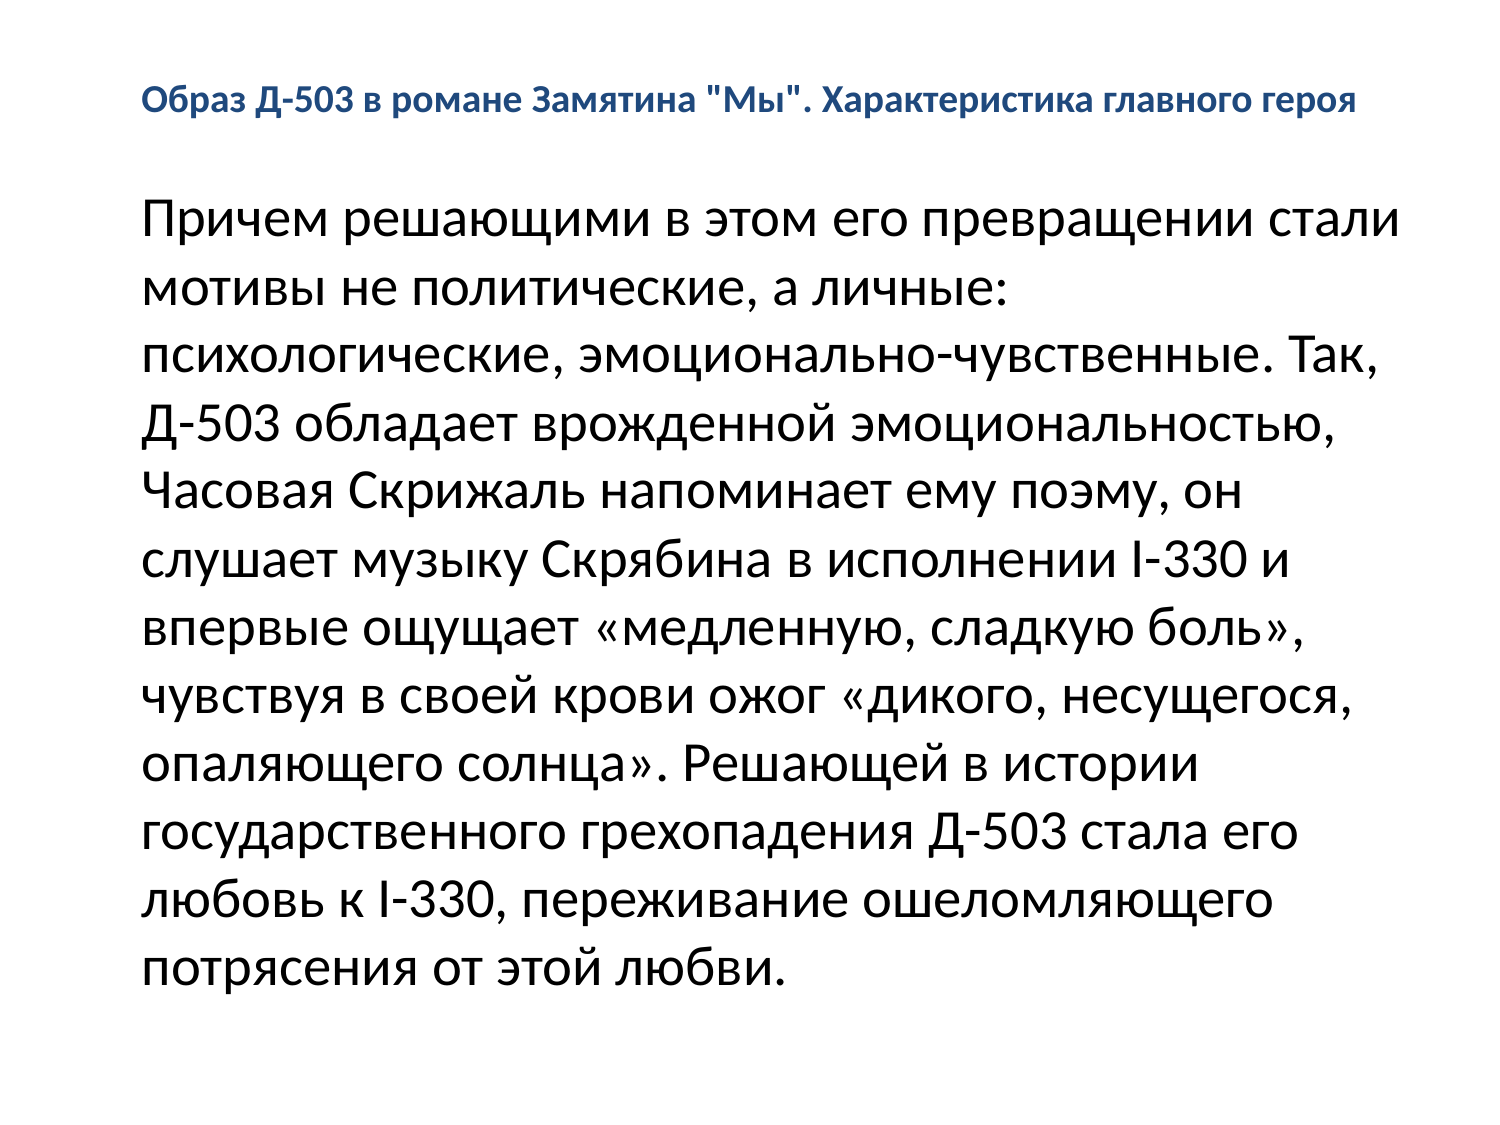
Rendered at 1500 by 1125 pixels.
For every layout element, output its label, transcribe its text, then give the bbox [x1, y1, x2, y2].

title Образ Д-503 в романе Замятина "Мы". Характеристика главного героя [75, 45, 1425, 149]
list Причем решающими в этом его превращении стали мотивы не политические, а личные: психологические, эмоционально-чувственные. Так, Д-503 обладает врожденной эмоциональностью, Часовая Скрижаль напоминает ему поэму, он слушает музыку Скрябина в исполнении I-330 и впервые ощущает «медленную, сладкую боль», чувствуя в своей крови ожог «дикого, несущегося, опаляющего солнца». Решающей в истории государственного грехопадения Д-503 стала его любовь к I-330, переживание ошеломляющего потрясения от этой любви. [75, 172, 1425, 1005]
